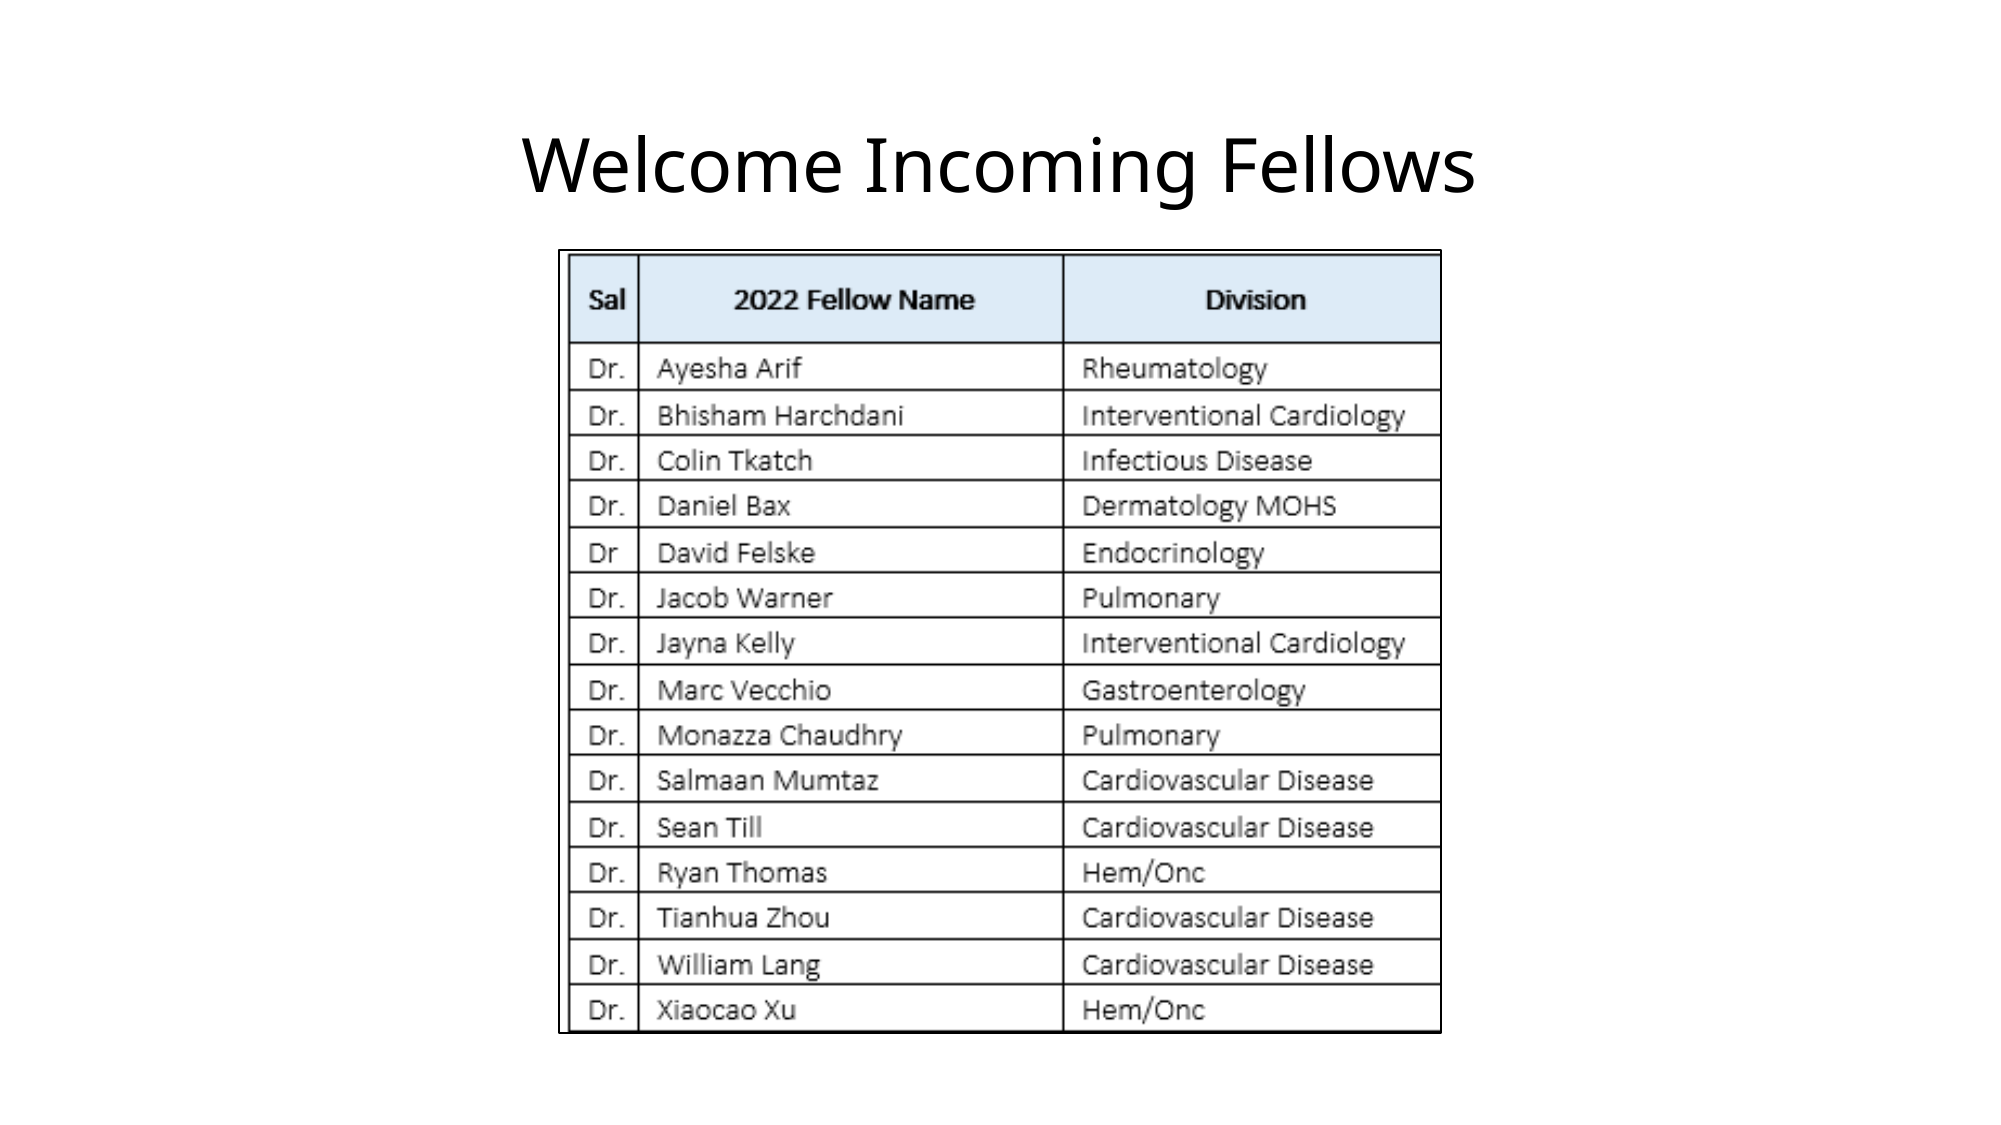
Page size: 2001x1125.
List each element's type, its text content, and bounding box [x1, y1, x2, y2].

title Welcome Incoming Fellows [137, 59, 1863, 278]
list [559, 250, 1440, 1033]
